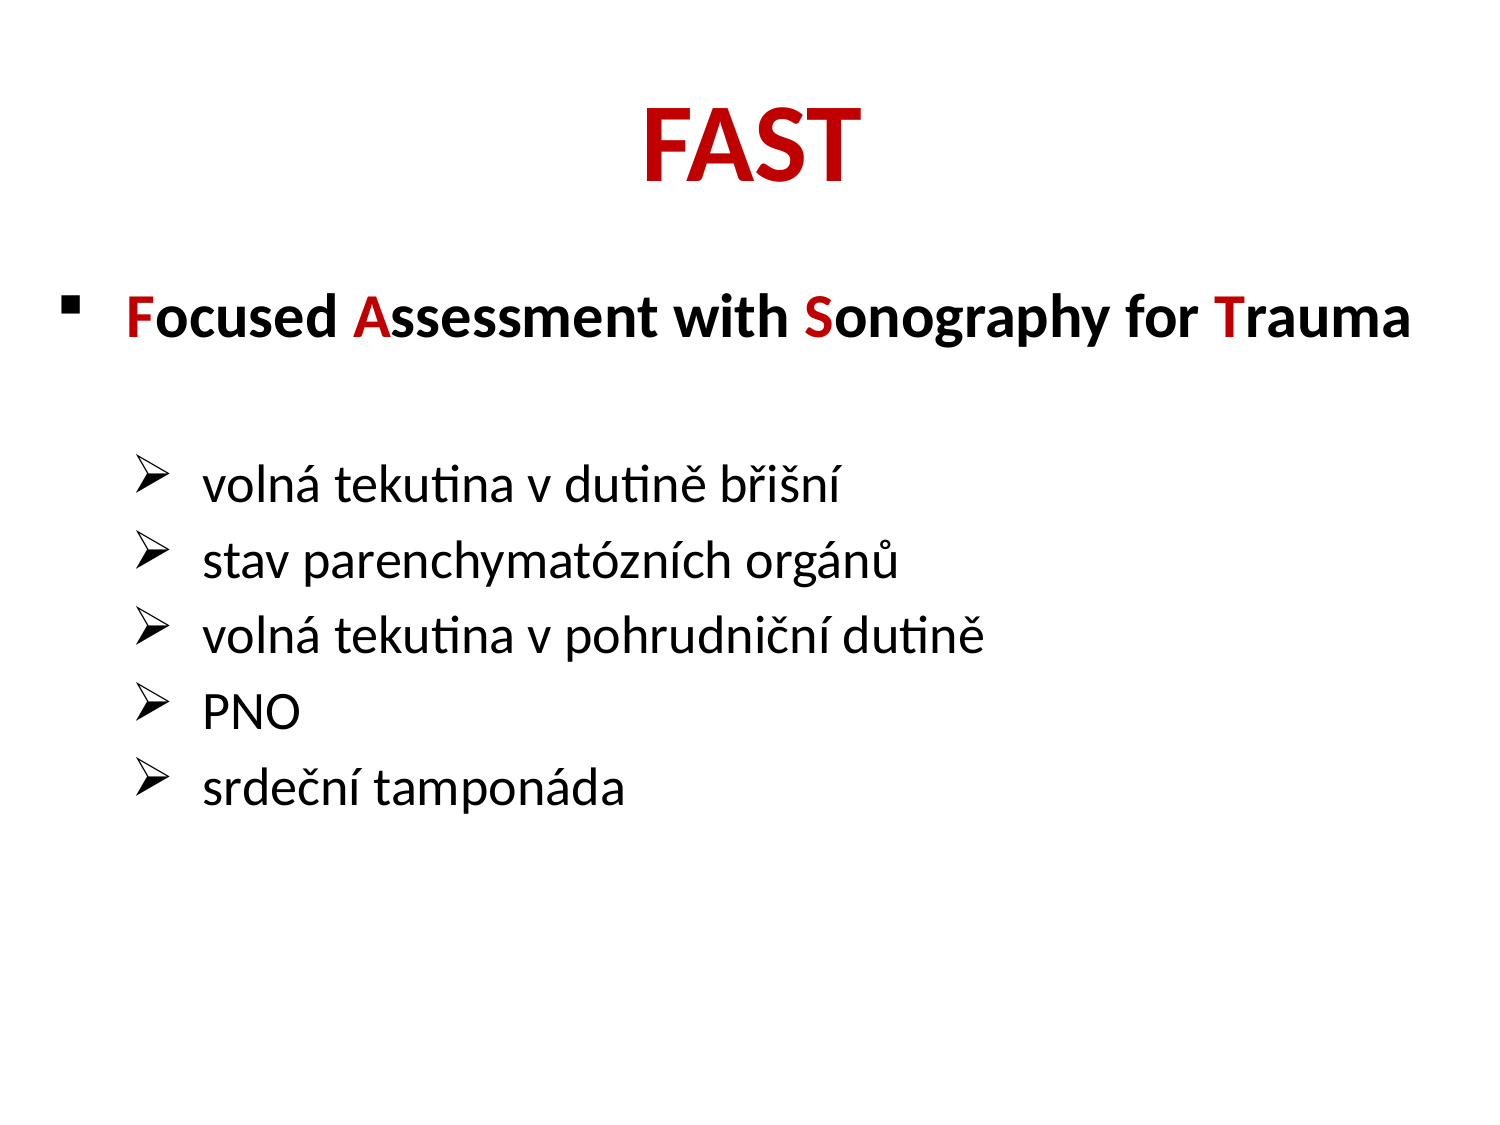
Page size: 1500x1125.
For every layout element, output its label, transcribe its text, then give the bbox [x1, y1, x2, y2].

title FAST [76, 42, 1427, 231]
list Focused Assessment with Sonography for Trauma volná tekutina v dutině břišní stav parenchymatózních orgánů volná tekutina v pohrudniční dutině PNO srdeční tamponáda [41, 267, 1471, 1047]
